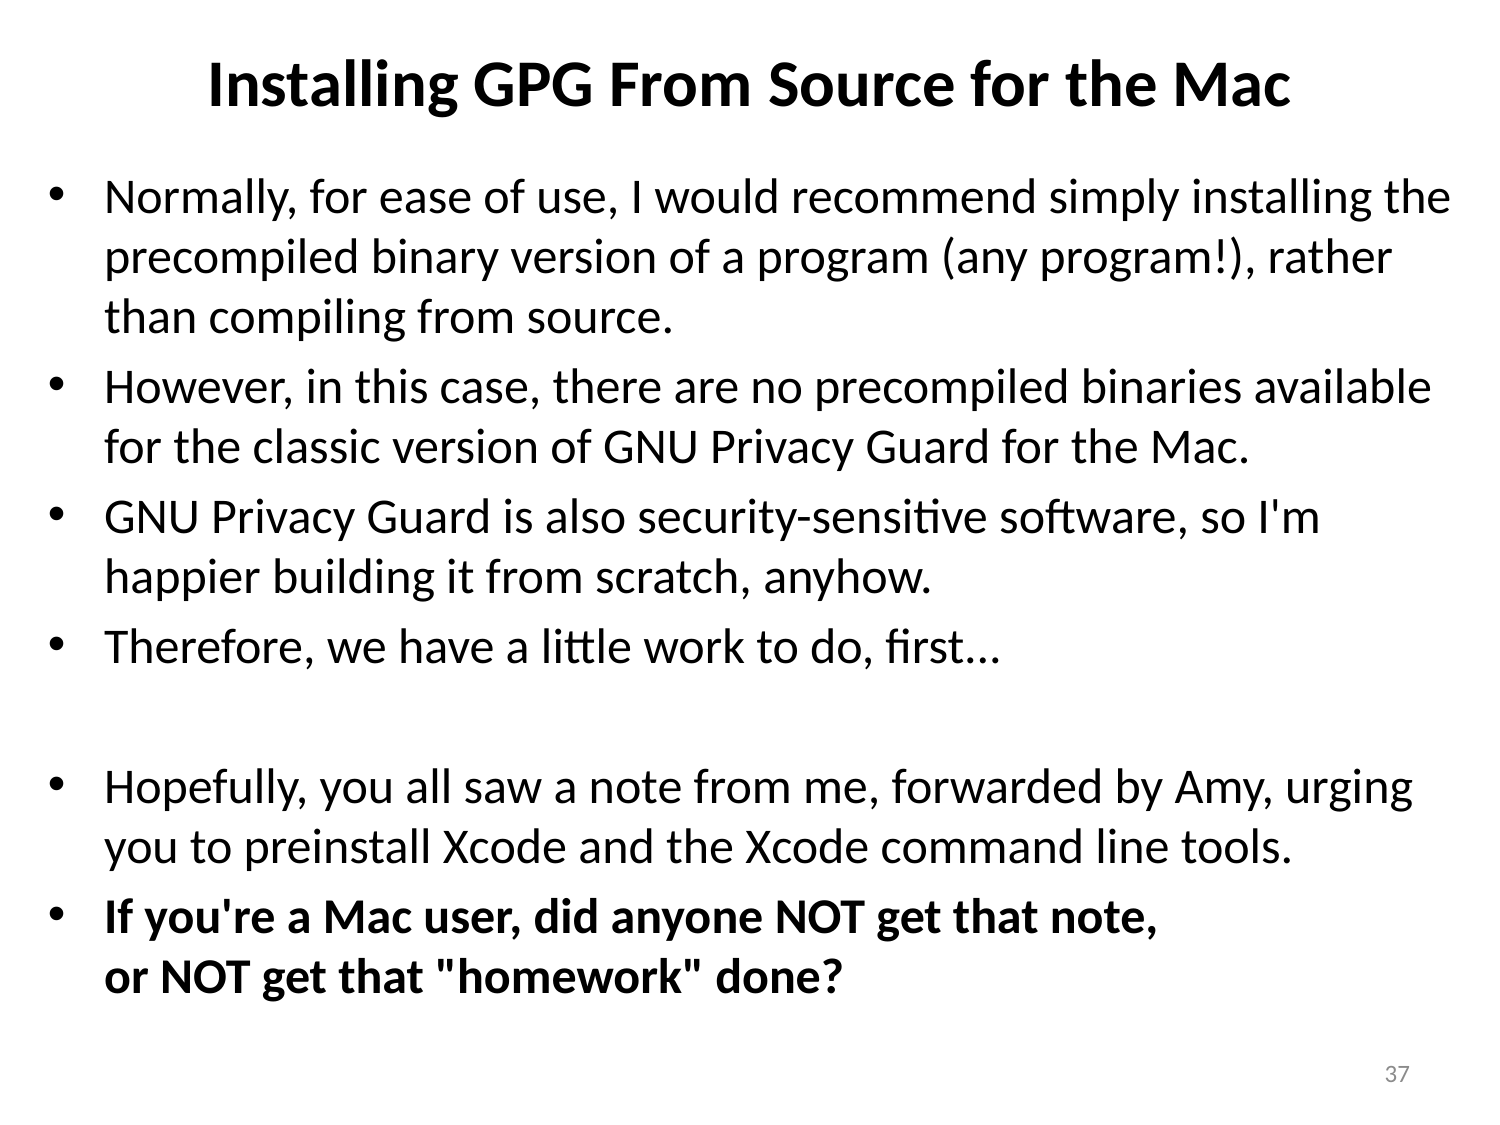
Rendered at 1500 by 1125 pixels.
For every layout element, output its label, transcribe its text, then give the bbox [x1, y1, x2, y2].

slide_number 37 [1074, 1042, 1425, 1103]
title Installing GPG From Source for the Mac [0, 26, 1500, 133]
list Normally, for ease of use, I would recommend simply installing the precompiled binary version of a program (any program!), rather than compiling from source. However, in this case, there are no precompiled binaries available for the classic version of GNU Privacy Guard for the Mac. GNU Privacy Guard is also security-sensitive software, so I'm happier building it from scratch, anyhow. Therefore, we have a little work to do, first... Hopefully, you all saw a note from me, forwarded by Amy, urging you to preinstall Xcode and the Xcode command line tools. If you're a Mac user, did anyone NOT get that note, or NOT get that "homework" done? [32, 155, 1474, 1086]
